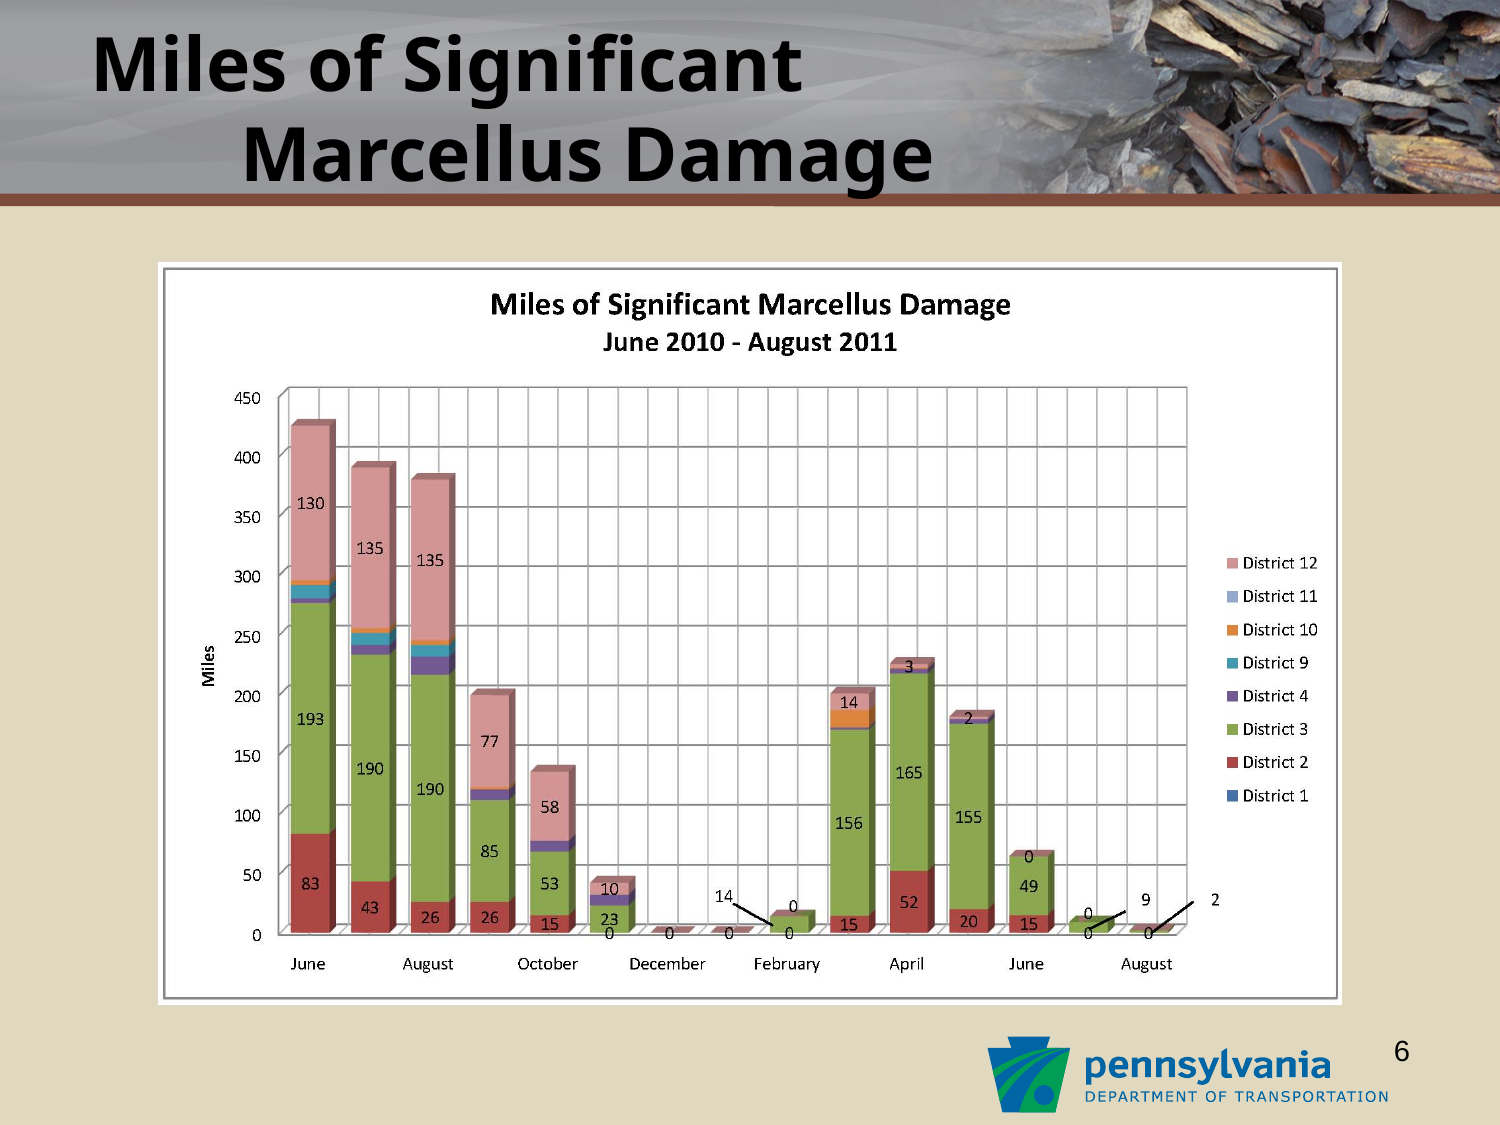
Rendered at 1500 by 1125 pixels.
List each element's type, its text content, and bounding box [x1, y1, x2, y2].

title Miles of Significant Marcellus Damage [74, 12, 1426, 201]
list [158, 262, 1342, 1006]
picture [0, 0, 1500, 193]
slide_number 6 [1074, 1024, 1426, 1103]
